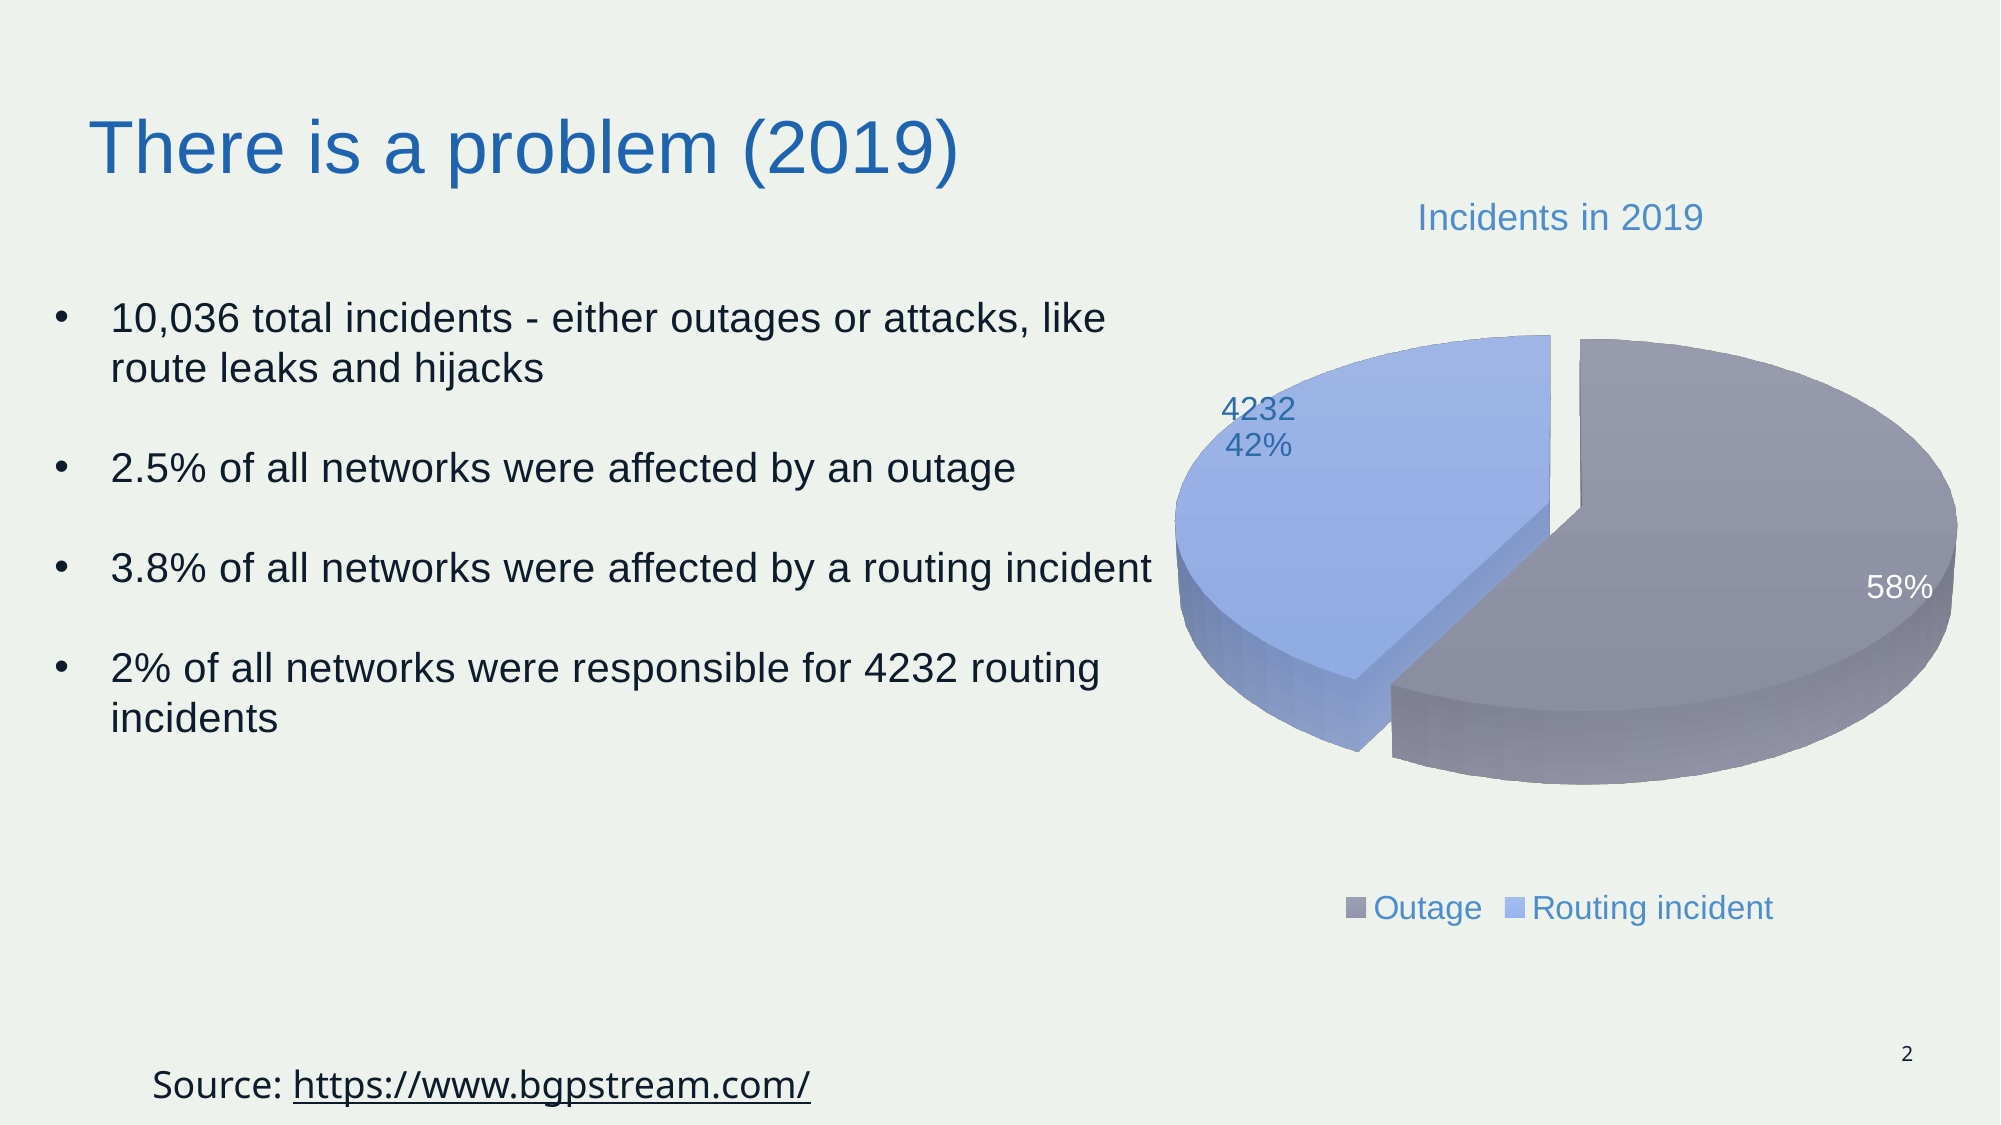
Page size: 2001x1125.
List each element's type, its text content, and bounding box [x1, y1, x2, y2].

slide_number 2 [1463, 1040, 1913, 1069]
title There is a problem (2019) [88, 93, 1914, 188]
list 10,036 total incidents - either outages or attacks, like route leaks and hijacks 2.5% of all networks were affected by an outage 3.8% of all networks were affected by a routing incident 2% of all networks were responsible for 4232 routing incidents [54, 290, 1192, 966]
text_box Source: https://www.bgpstream.com/ [137, 1053, 846, 1120]
chart [1099, 161, 2000, 933]
